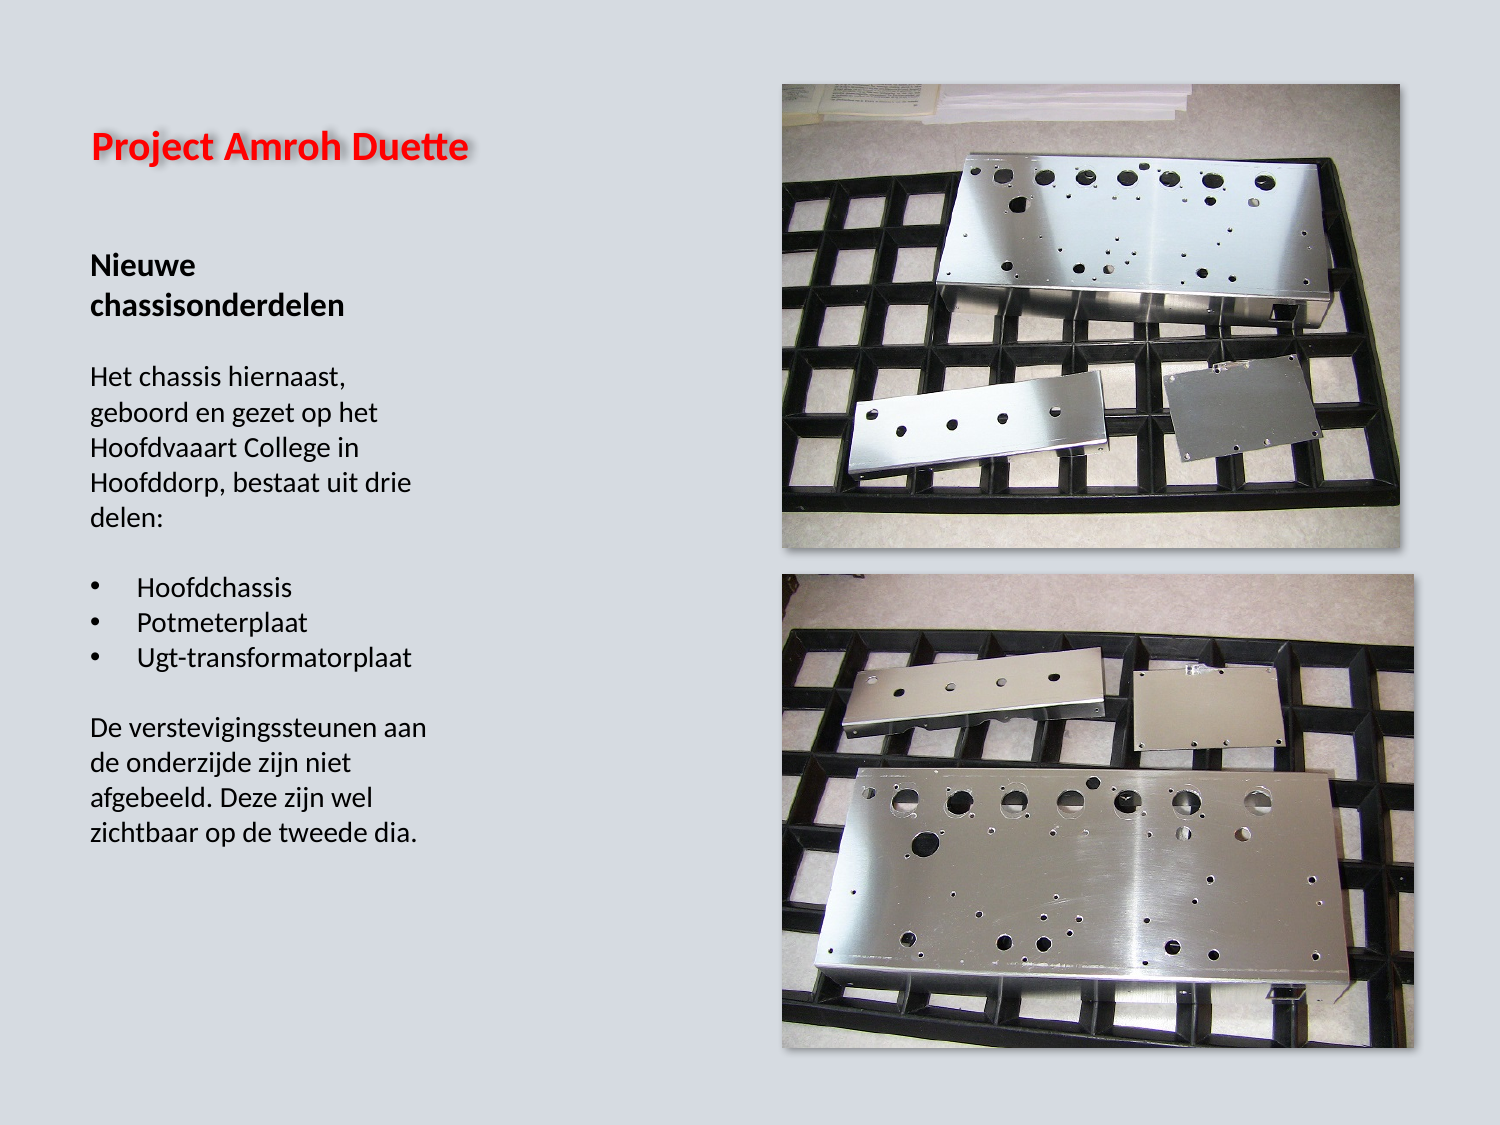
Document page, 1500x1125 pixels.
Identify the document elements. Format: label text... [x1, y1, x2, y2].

picture [782, 573, 1415, 1049]
title Project Amroh Duette [76, 101, 571, 177]
picture [782, 84, 1400, 548]
list Nieuwe chassisonderdelen Het chassis hiernaast, geboord en gezet op het Hoofdvaaart College in Hoofddorp, bestaat uit drie delen: Hoofdchassis Potmeterplaat Ugt-transformatorplaat De verstevigingssteunen aan de onderzijde zijn niet afgebeeld. Deze zijn wel zichtbaar op de tweede dia. [75, 235, 467, 1005]
